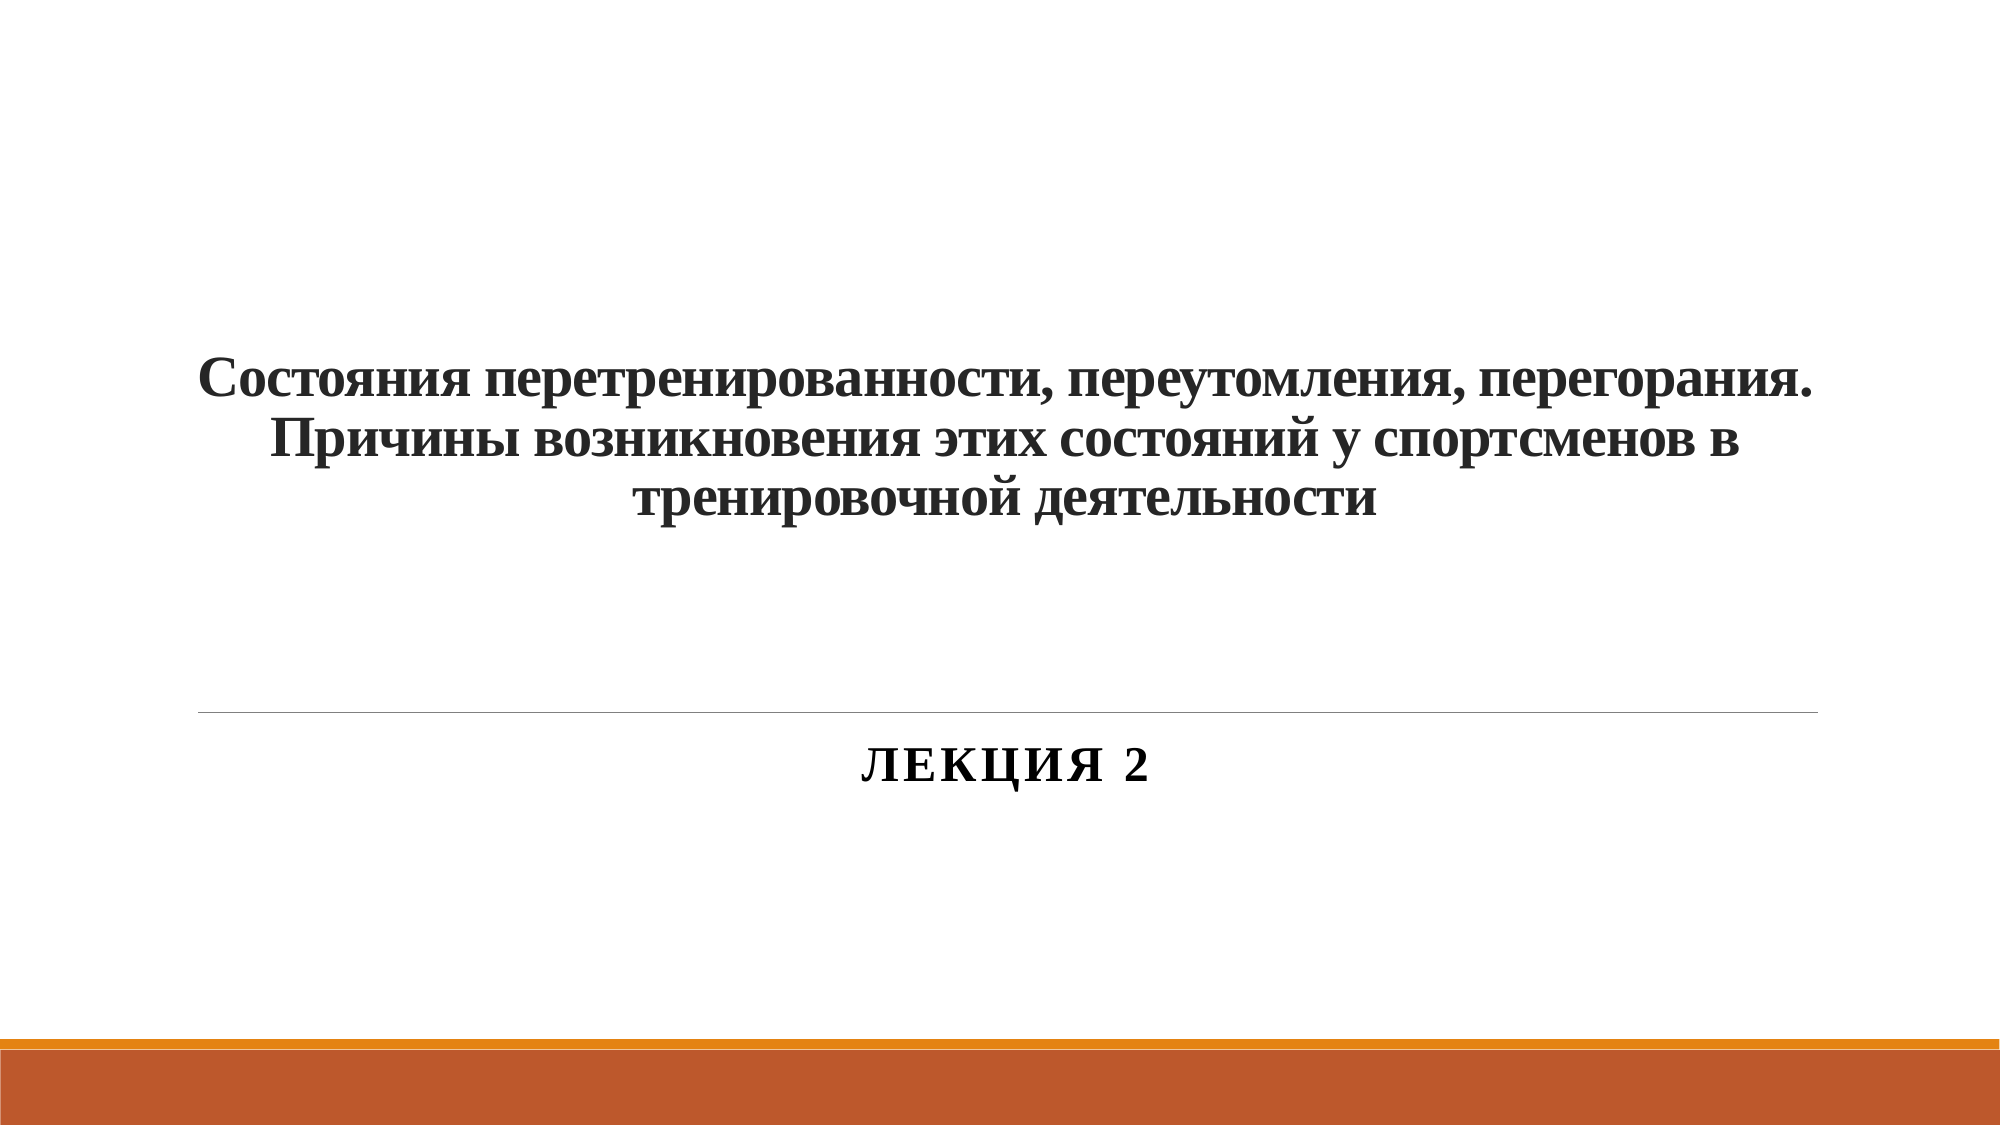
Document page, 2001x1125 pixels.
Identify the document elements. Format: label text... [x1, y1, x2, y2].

title Состояния перетренированности, переутомления, перегорания. Причины возникновения этих состояний у спортсменов в тренировочной деятельности [180, 124, 1830, 535]
subtitle Лекция 2 [180, 730, 1831, 919]
